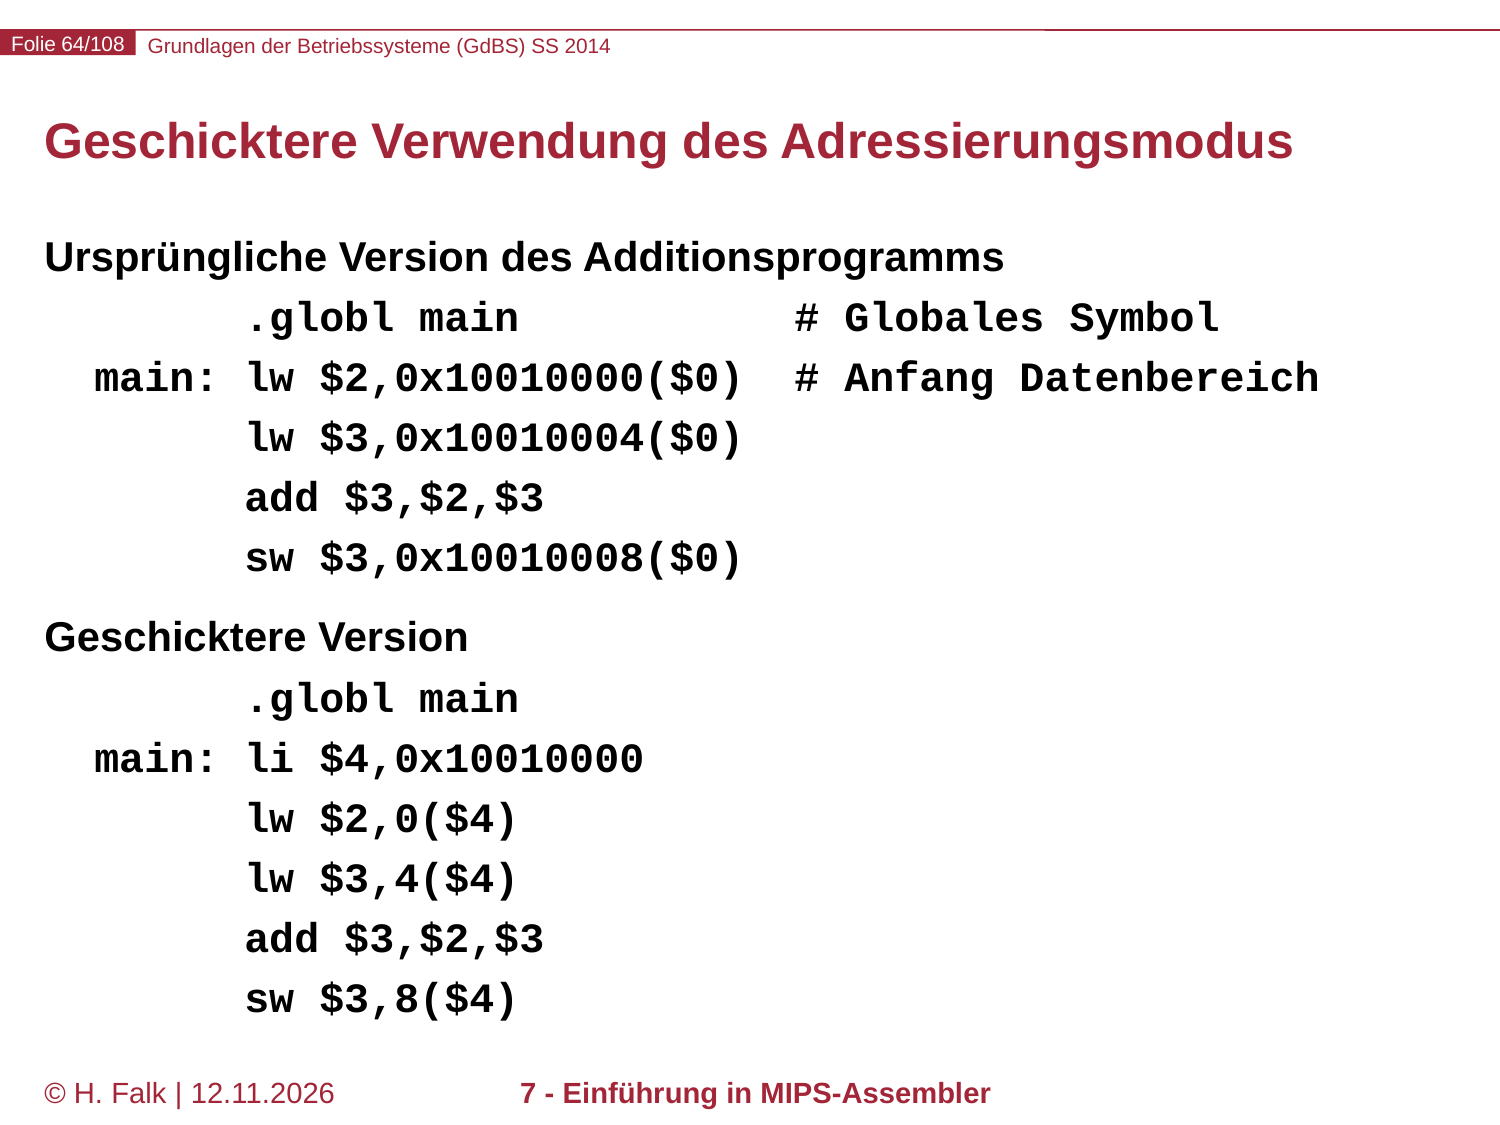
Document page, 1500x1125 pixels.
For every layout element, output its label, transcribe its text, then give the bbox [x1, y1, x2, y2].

footer 7 - Einführung in MIPS-Assembler [301, 1066, 1211, 1125]
list Ursprüngliche Version des Additionsprogramms .globl main # Globales Symbol main: lw $2,0x10010000($0) # Anfang Datenbereich lw $3,0x10010004($0) add $3,$2,$3 sw $3,0x10010008($0) Geschicktere Version .globl main main: li $4,0x10010000 lw $2,0($4) lw $3,4($4) add $3,$2,$3 sw $3,8($4) [29, 227, 1471, 1047]
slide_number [29, 1066, 301, 1125]
title Geschicktere Verwendung des Adressierungsmodus [29, 90, 1471, 198]
